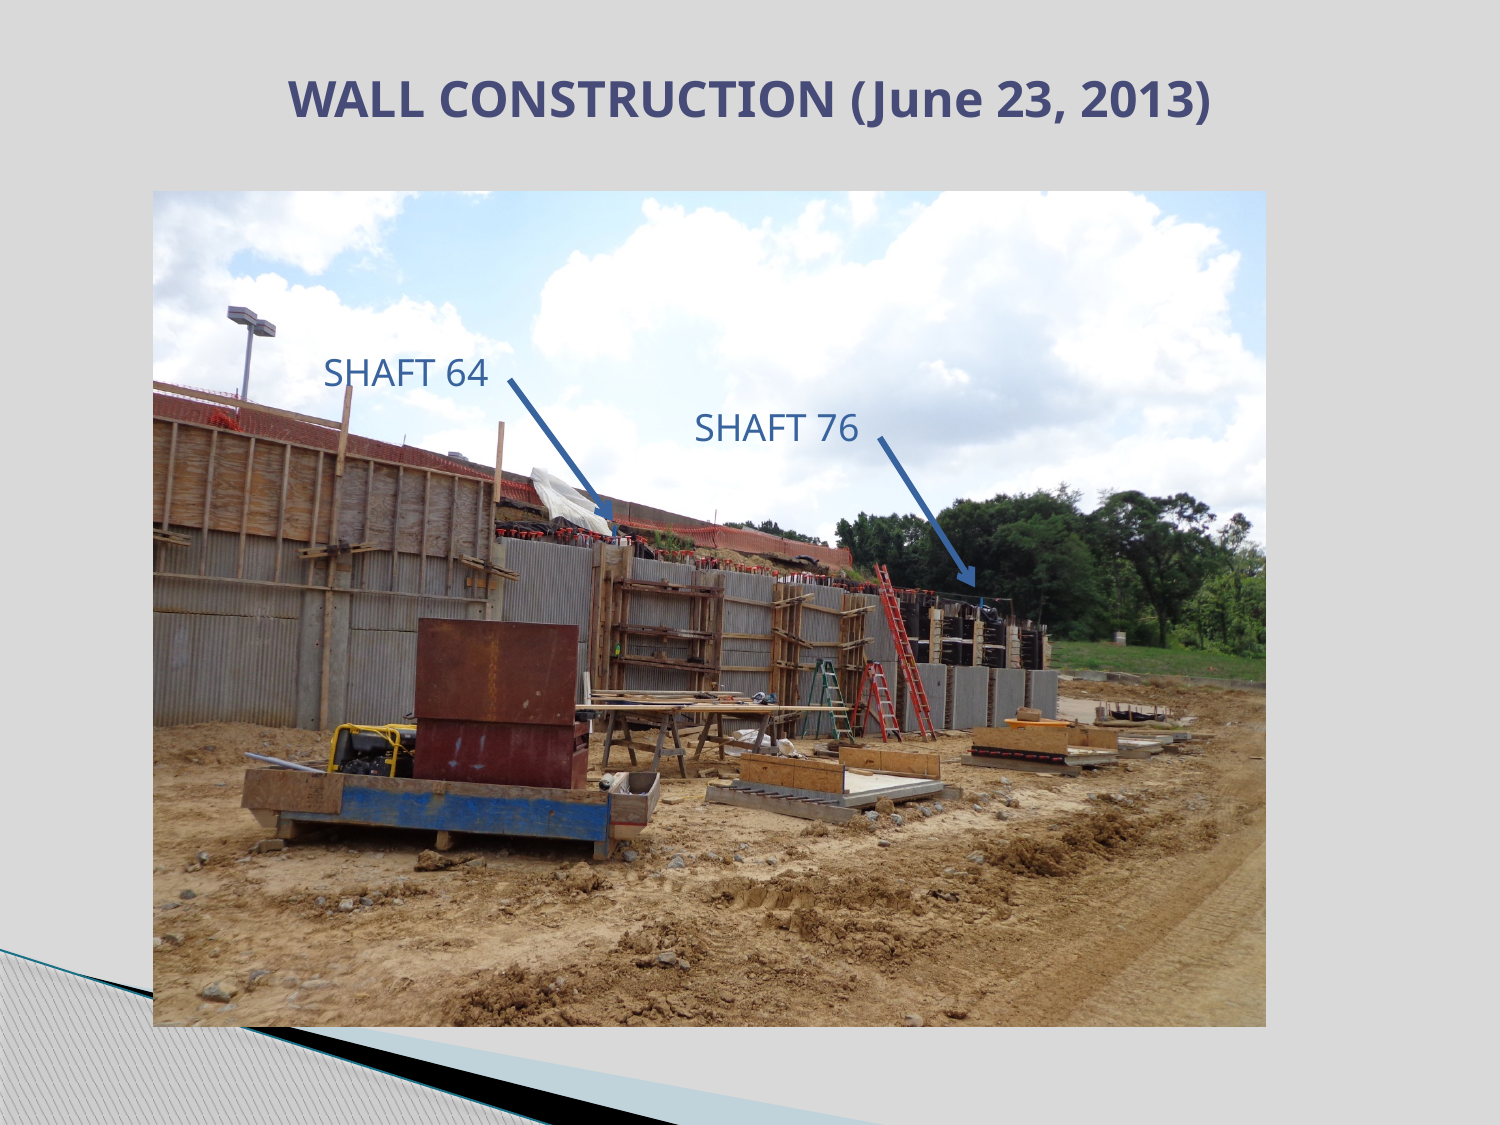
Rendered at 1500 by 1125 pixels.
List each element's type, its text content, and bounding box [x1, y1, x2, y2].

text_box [879, 437, 976, 588]
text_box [509, 379, 614, 522]
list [152, 191, 1266, 1027]
title WALL CONSTRUCTION (June 23, 2013) [75, 45, 1425, 150]
